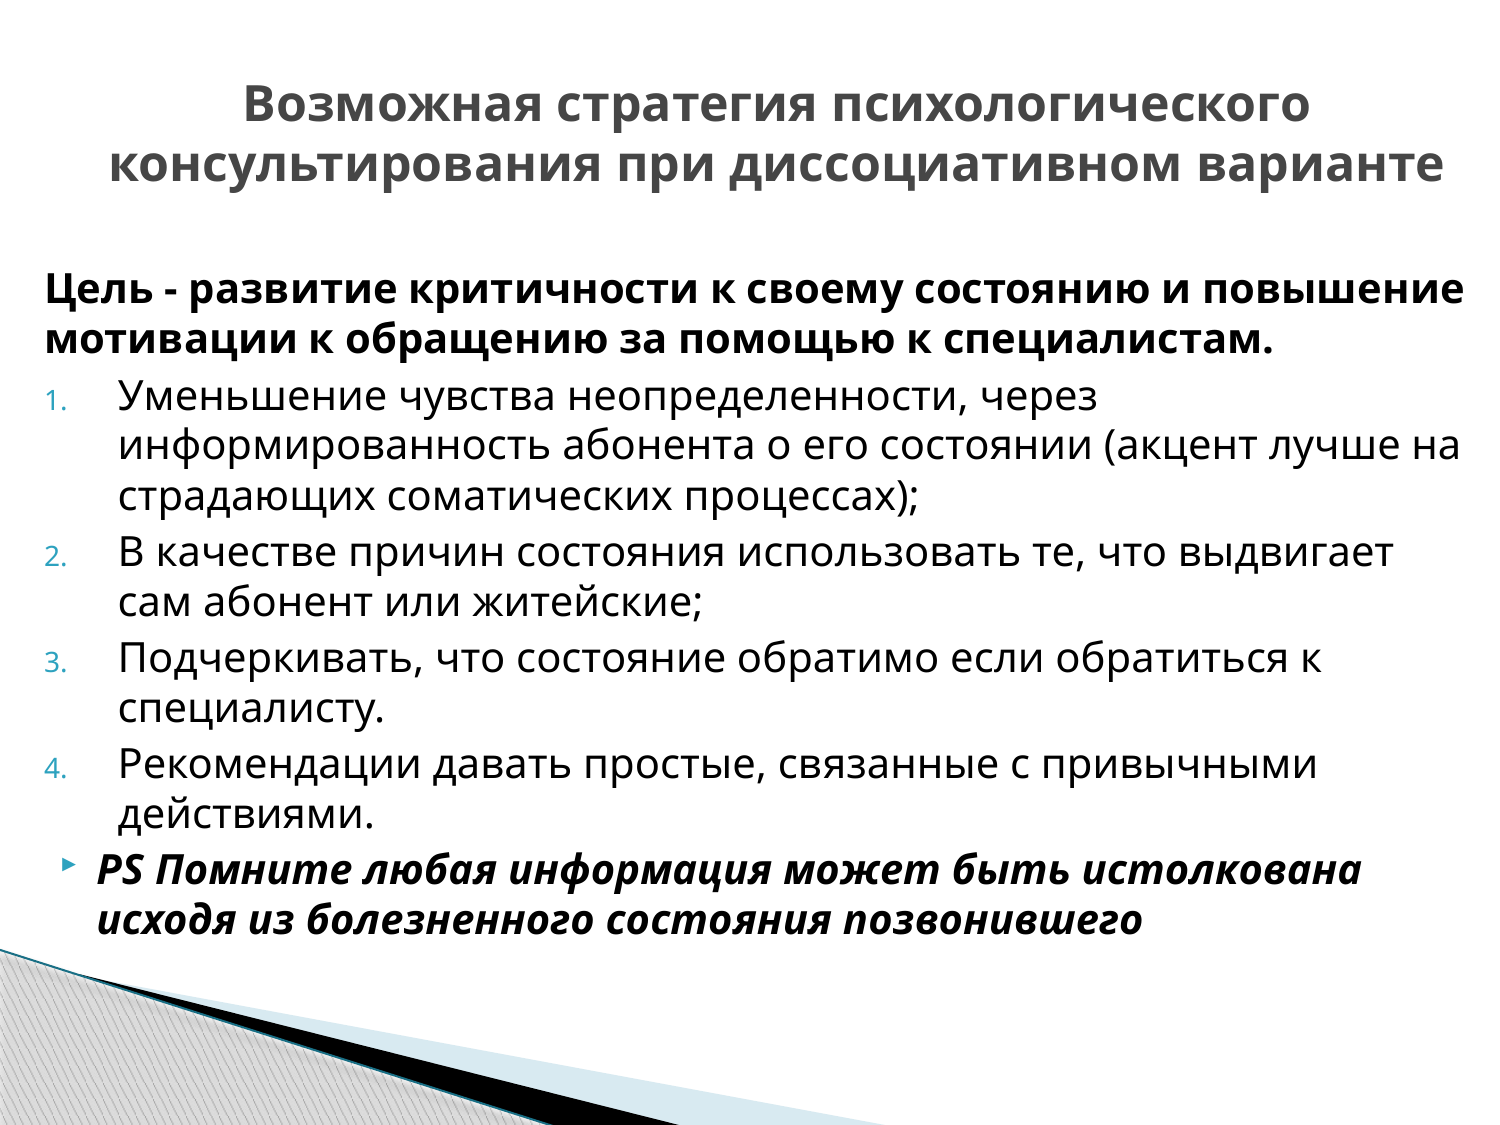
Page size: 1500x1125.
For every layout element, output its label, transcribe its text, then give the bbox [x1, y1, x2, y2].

title Возможная стратегия психологического консультирования при диссоциативном варианте [64, 30, 1490, 232]
list Цель - развитие критичности к своему состоянию и повышение мотивации к обращению за помощью к специалистам. Уменьшение чувства неопределенности, через информированность абонента о его состоянии (акцент лучше на страдающих соматических процессах); В качестве причин состояния использовать те, что выдвигает сам абонент или житейские; Подчеркивать, что состояние обратимо если обратиться к специалисту. Рекомендации давать простые, связанные с привычными действиями. PS Помните любая информация может быть истолкована исходя из болезненного состояния позвонившего [29, 254, 1495, 998]
